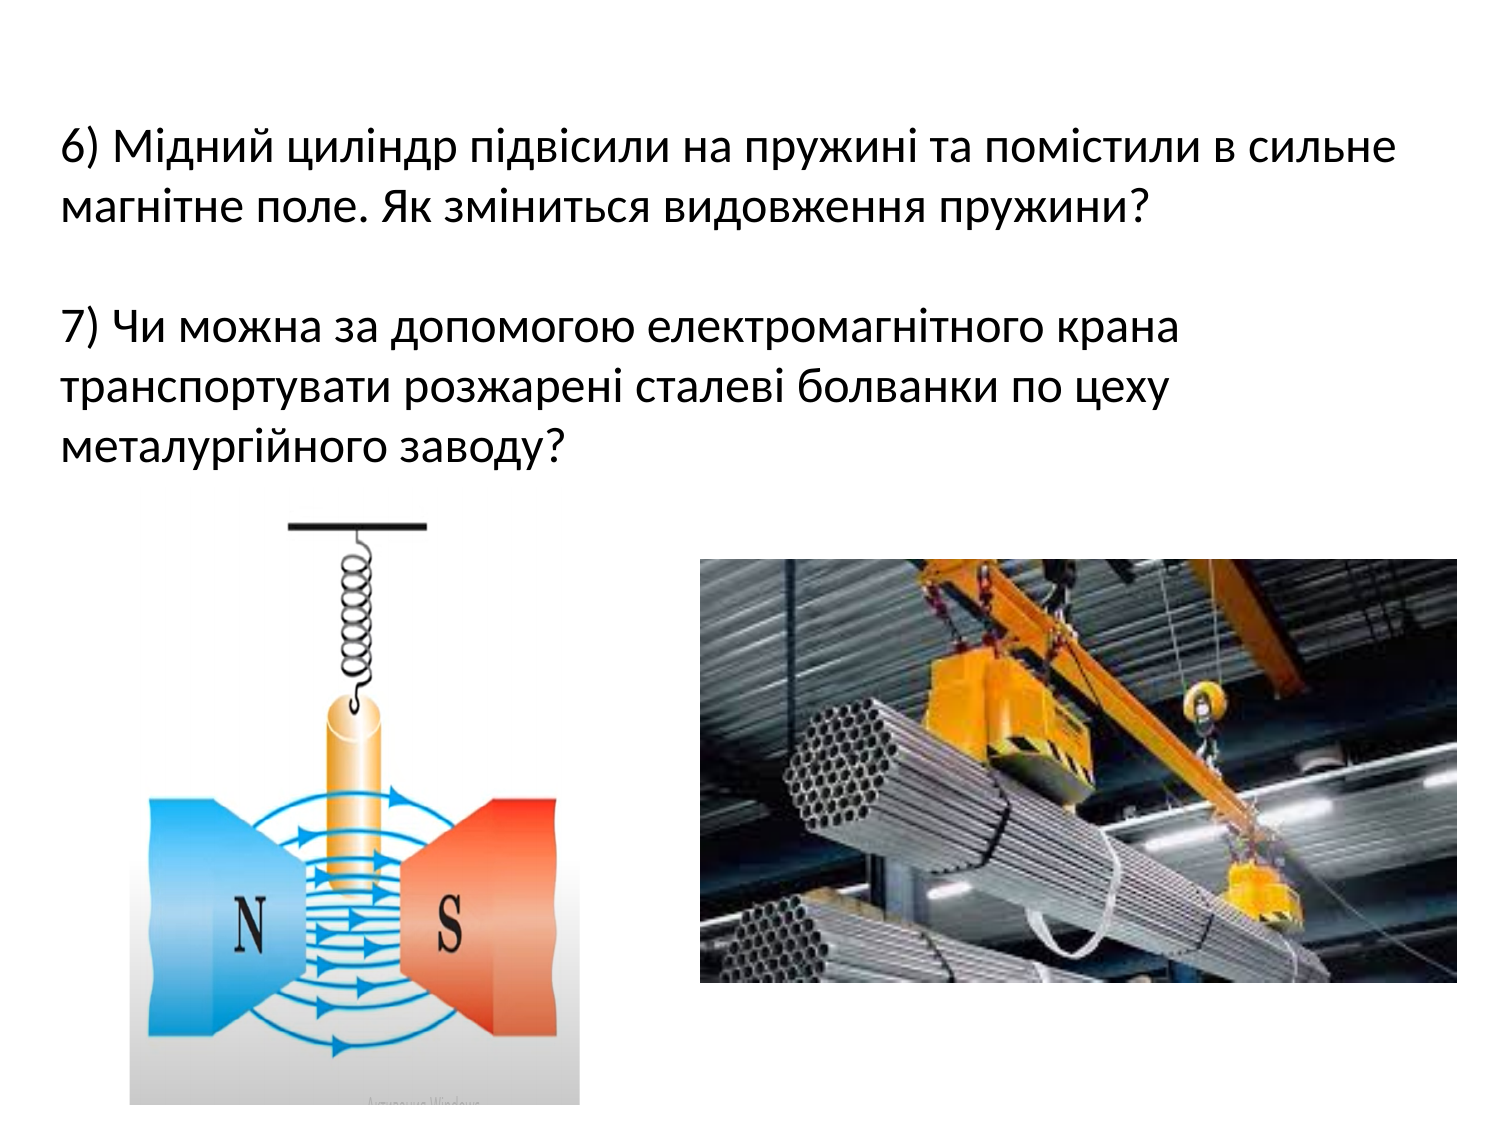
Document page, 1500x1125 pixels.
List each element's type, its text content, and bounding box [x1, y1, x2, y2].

picture [129, 486, 580, 1105]
text_box 6) Мідний циліндр підвісили на пружині та помістили в сильне магнітне поле. Як зміниться видовження пружини? 7) Чи можна за допомогою електромагнітного крана транспортувати розжарені сталеві болванки по цеху металургійного заводу? [45, 104, 1457, 540]
picture [700, 559, 1457, 983]
